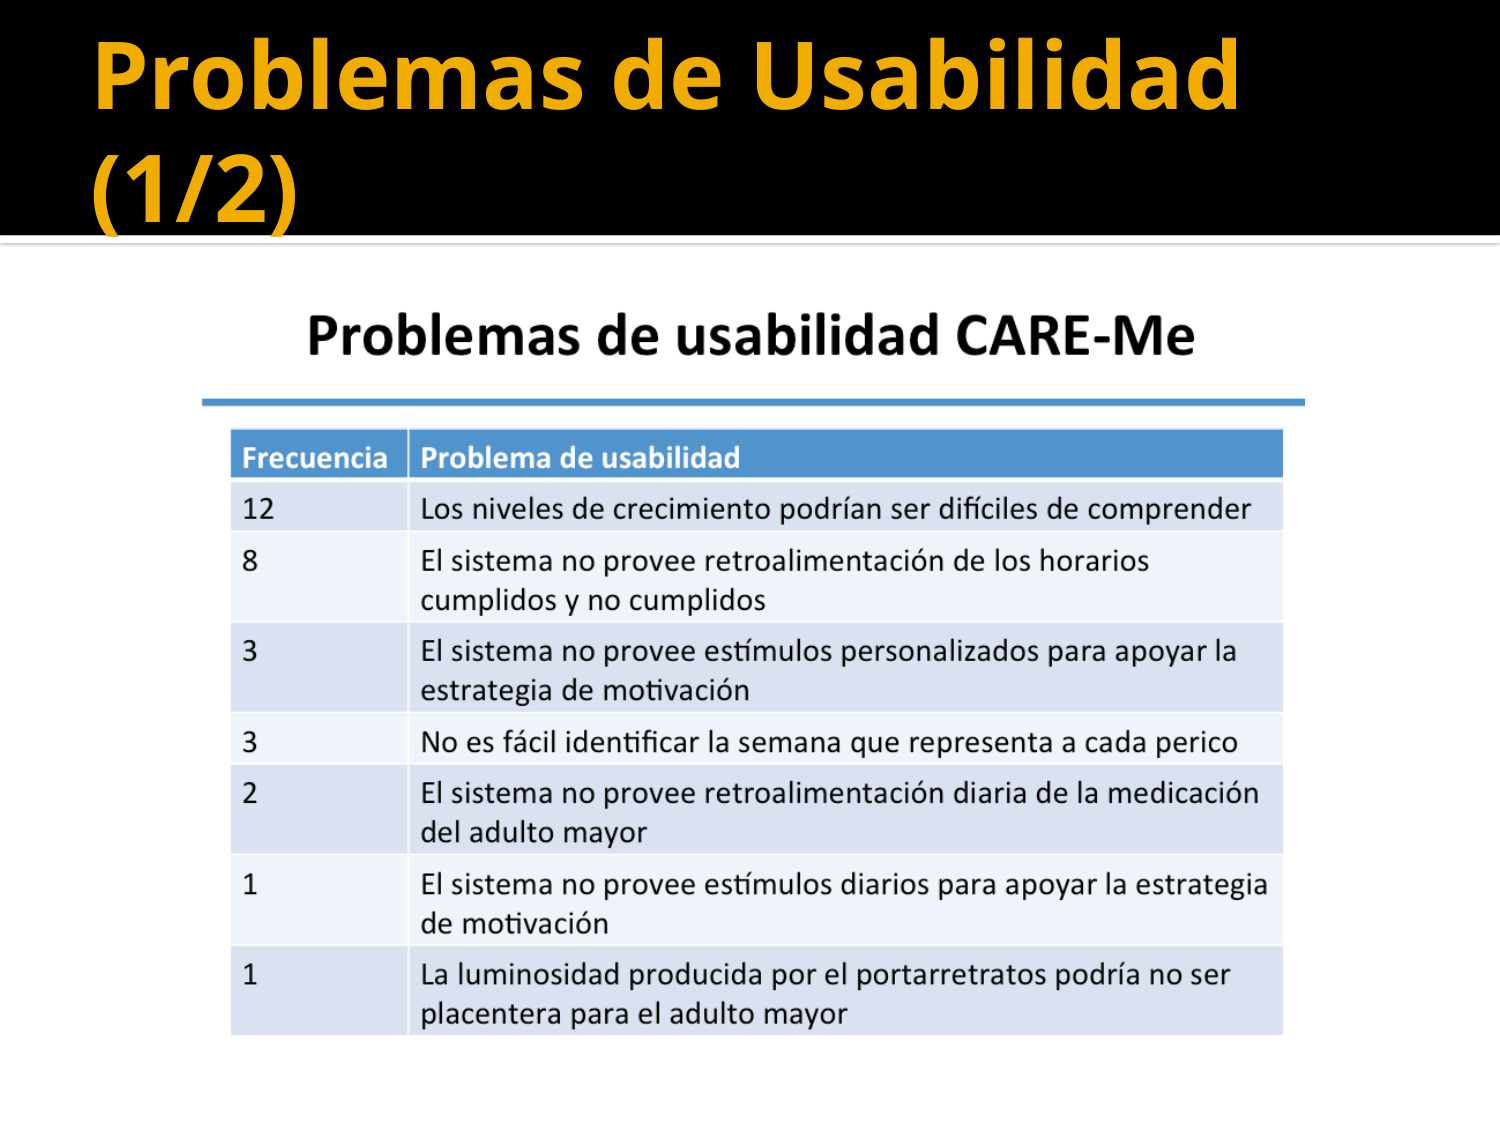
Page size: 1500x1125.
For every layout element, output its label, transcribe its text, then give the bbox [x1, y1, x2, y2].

title Problemas de Usabilidad (1/2) [75, 25, 1425, 231]
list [74, 289, 1425, 1049]
